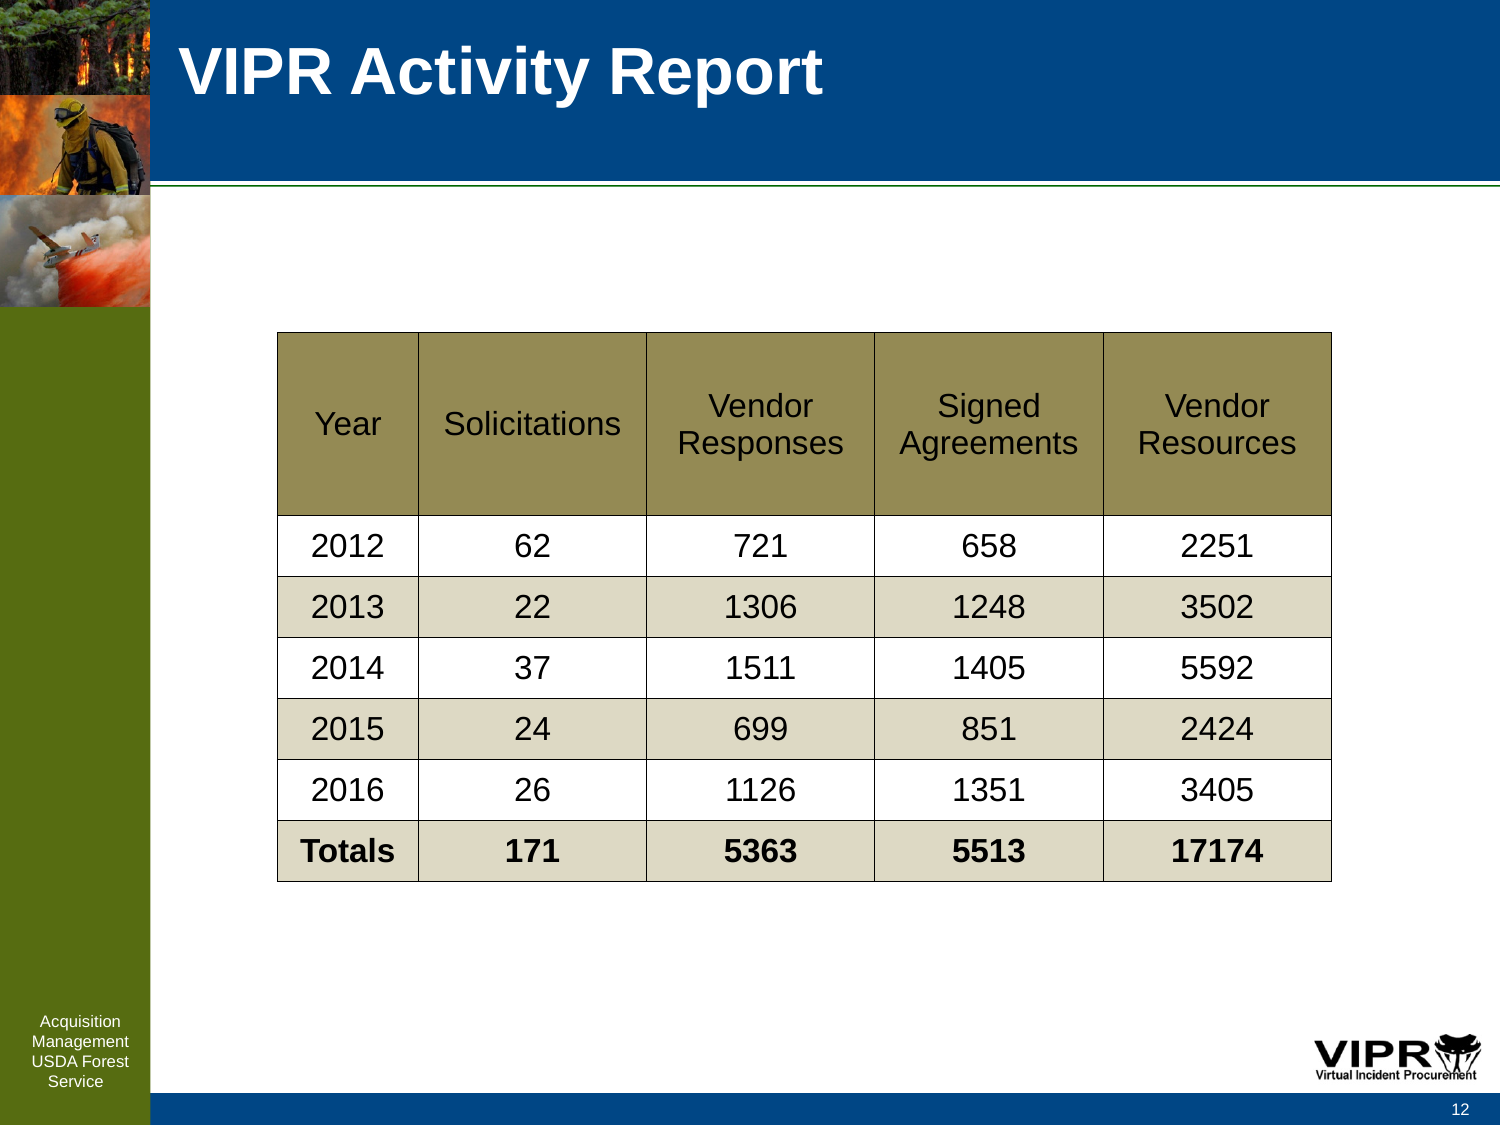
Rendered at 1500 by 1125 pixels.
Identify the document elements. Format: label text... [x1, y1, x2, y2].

table_cell 2012 [278, 516, 418, 576]
table_cell 3405 [1104, 760, 1331, 820]
picture [1301, 1034, 1497, 1087]
table_cell 2251 [1104, 516, 1331, 576]
table_cell 1248 [875, 577, 1103, 637]
table_cell 721 [647, 516, 874, 576]
table_cell 24 [419, 699, 646, 759]
table_header Vendor Resources [1104, 333, 1331, 515]
table_cell 17174 [1104, 821, 1331, 881]
table_cell 1511 [647, 638, 874, 698]
table_cell 2014 [278, 638, 418, 698]
table_cell 2016 [278, 760, 418, 820]
table_cell Totals [278, 821, 418, 881]
table_cell 171 [419, 821, 646, 881]
table_cell 5513 [875, 821, 1103, 881]
title VIPR Activity Report [162, 26, 1467, 190]
table_cell 22 [419, 577, 646, 637]
table_cell 2015 [278, 699, 418, 759]
table_cell 699 [647, 699, 874, 759]
table_cell 5592 [1104, 638, 1331, 698]
table_cell 5363 [647, 821, 874, 881]
table_cell 658 [875, 516, 1103, 576]
table_cell 2424 [1104, 699, 1331, 759]
table_cell 851 [875, 699, 1103, 759]
table_header Year [278, 333, 418, 515]
table_cell 3502 [1104, 577, 1331, 637]
text_box Acquisition Management USDA Forest Service [12, 1003, 149, 1108]
table_header Signed Agreements [875, 333, 1103, 515]
table_cell 1306 [647, 577, 874, 637]
table_cell 1126 [647, 760, 874, 820]
table_header Solicitations [419, 333, 646, 515]
table_cell 2013 [278, 577, 418, 637]
table_cell 62 [419, 516, 646, 576]
table_cell 26 [419, 760, 646, 820]
table_cell 37 [419, 638, 646, 698]
picture [0, 0, 150, 307]
text_box 12 [1134, 1090, 1485, 1125]
table_cell 1351 [875, 760, 1103, 820]
table_cell 1405 [875, 638, 1103, 698]
table_header Vendor Responses [647, 333, 874, 515]
